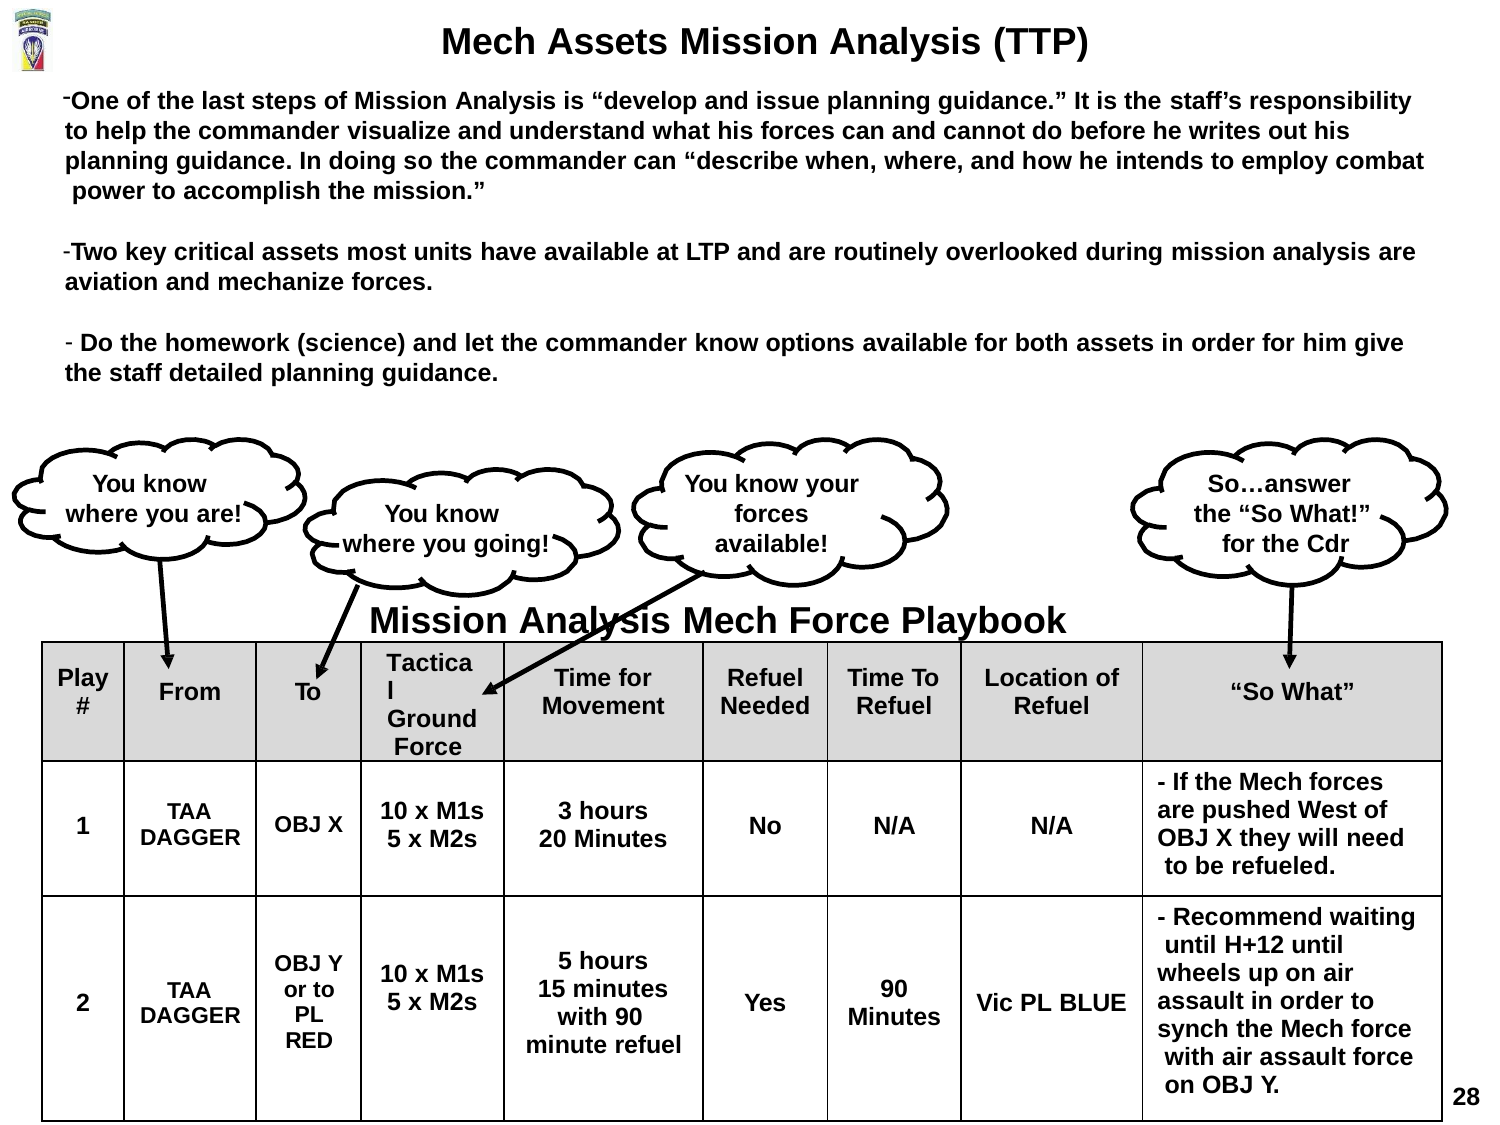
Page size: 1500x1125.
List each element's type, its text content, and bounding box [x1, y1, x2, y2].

text_box So…answer the “So What!” for the Cdr [1190, 465, 1373, 557]
table_cell - If the Mech forces are pushed West of OBJ X they will need to be refueled. [1143, 762, 1441, 895]
table_cell Vic PL BLUE [962, 897, 1142, 1120]
table_cell 3 hours 20 Minutes [505, 762, 702, 895]
table_cell 1 [43, 762, 123, 895]
table_header From [125, 643, 255, 760]
table_cell 5 hours 15 minutes with 90 minute refuel [505, 897, 702, 1120]
title Mech Assets Mission Analysis (TTP) [438, 14, 1091, 205]
text_box 28 [1450, 1080, 1492, 1111]
text_box [1132, 439, 1447, 586]
text_box [481, 569, 707, 695]
table_cell 10 x M1s 5 x M2s [362, 897, 503, 1120]
table_cell TAA DAGGER [125, 897, 255, 1120]
table_header “So What” [1143, 643, 1441, 760]
table_cell - Recommend waiting until H+12 until wheels up on air assault in order to synch the Mech force with air assault force on OBJ Y. [1143, 897, 1441, 1120]
table_cell 10 x M1s 5 x M2s [362, 762, 503, 895]
text_box [633, 439, 948, 586]
table_cell N/A [828, 762, 960, 895]
text_box Mission Analysis Mech Force Playbook [367, 594, 657, 642]
table_header Location of Refuel [962, 643, 1142, 760]
table_cell Yes [704, 897, 827, 1120]
text_box You know where you are! [63, 465, 245, 528]
text_box You know your forces available! [680, 465, 862, 558]
text_box [315, 583, 361, 680]
table_cell OBJ Y or to PL RED [257, 897, 360, 1120]
table_cell TAA DAGGER [125, 762, 255, 895]
table_cell OBJ X [257, 762, 360, 895]
table_cell 90 Minutes [828, 897, 960, 1120]
text_box [157, 558, 175, 670]
table_header Time To Refuel [828, 643, 960, 760]
text_box Mission Analysis Mech Force Playbook [585, 594, 1070, 642]
table_header To [257, 643, 360, 760]
table_header Tactical Ground Force [362, 643, 503, 760]
text_box [1282, 584, 1297, 669]
text_box One of the last steps of Mission Analysis is “develop and issue planning guidance.” It is the staff’s responsibility to help the commander visualize and understand what his forces can and cannot do before he writes out his planning guidance. In doing so the commander can “describe when, where, and how he intends to employ combat power to accomplish the mission.” Two key critical assets most units have available at LTP and are routinely overlooked during mission analysis are aviation and mechanize forces. Do the homework (science) and let the commander know options available for both assets in order for him give the staff detailed planning guidance. [62, 82, 1428, 387]
table_header Refuel Needed [704, 643, 827, 760]
text_box You know where you going! [340, 495, 552, 558]
table_header Play # [43, 643, 123, 760]
table_cell 2 [43, 897, 123, 1120]
table_header Time for Movement [505, 643, 702, 760]
table_cell N/A [962, 762, 1142, 895]
table_cell No [704, 762, 827, 895]
picture [12, 8, 53, 72]
text_box [14, 439, 306, 560]
text_box [305, 469, 619, 596]
